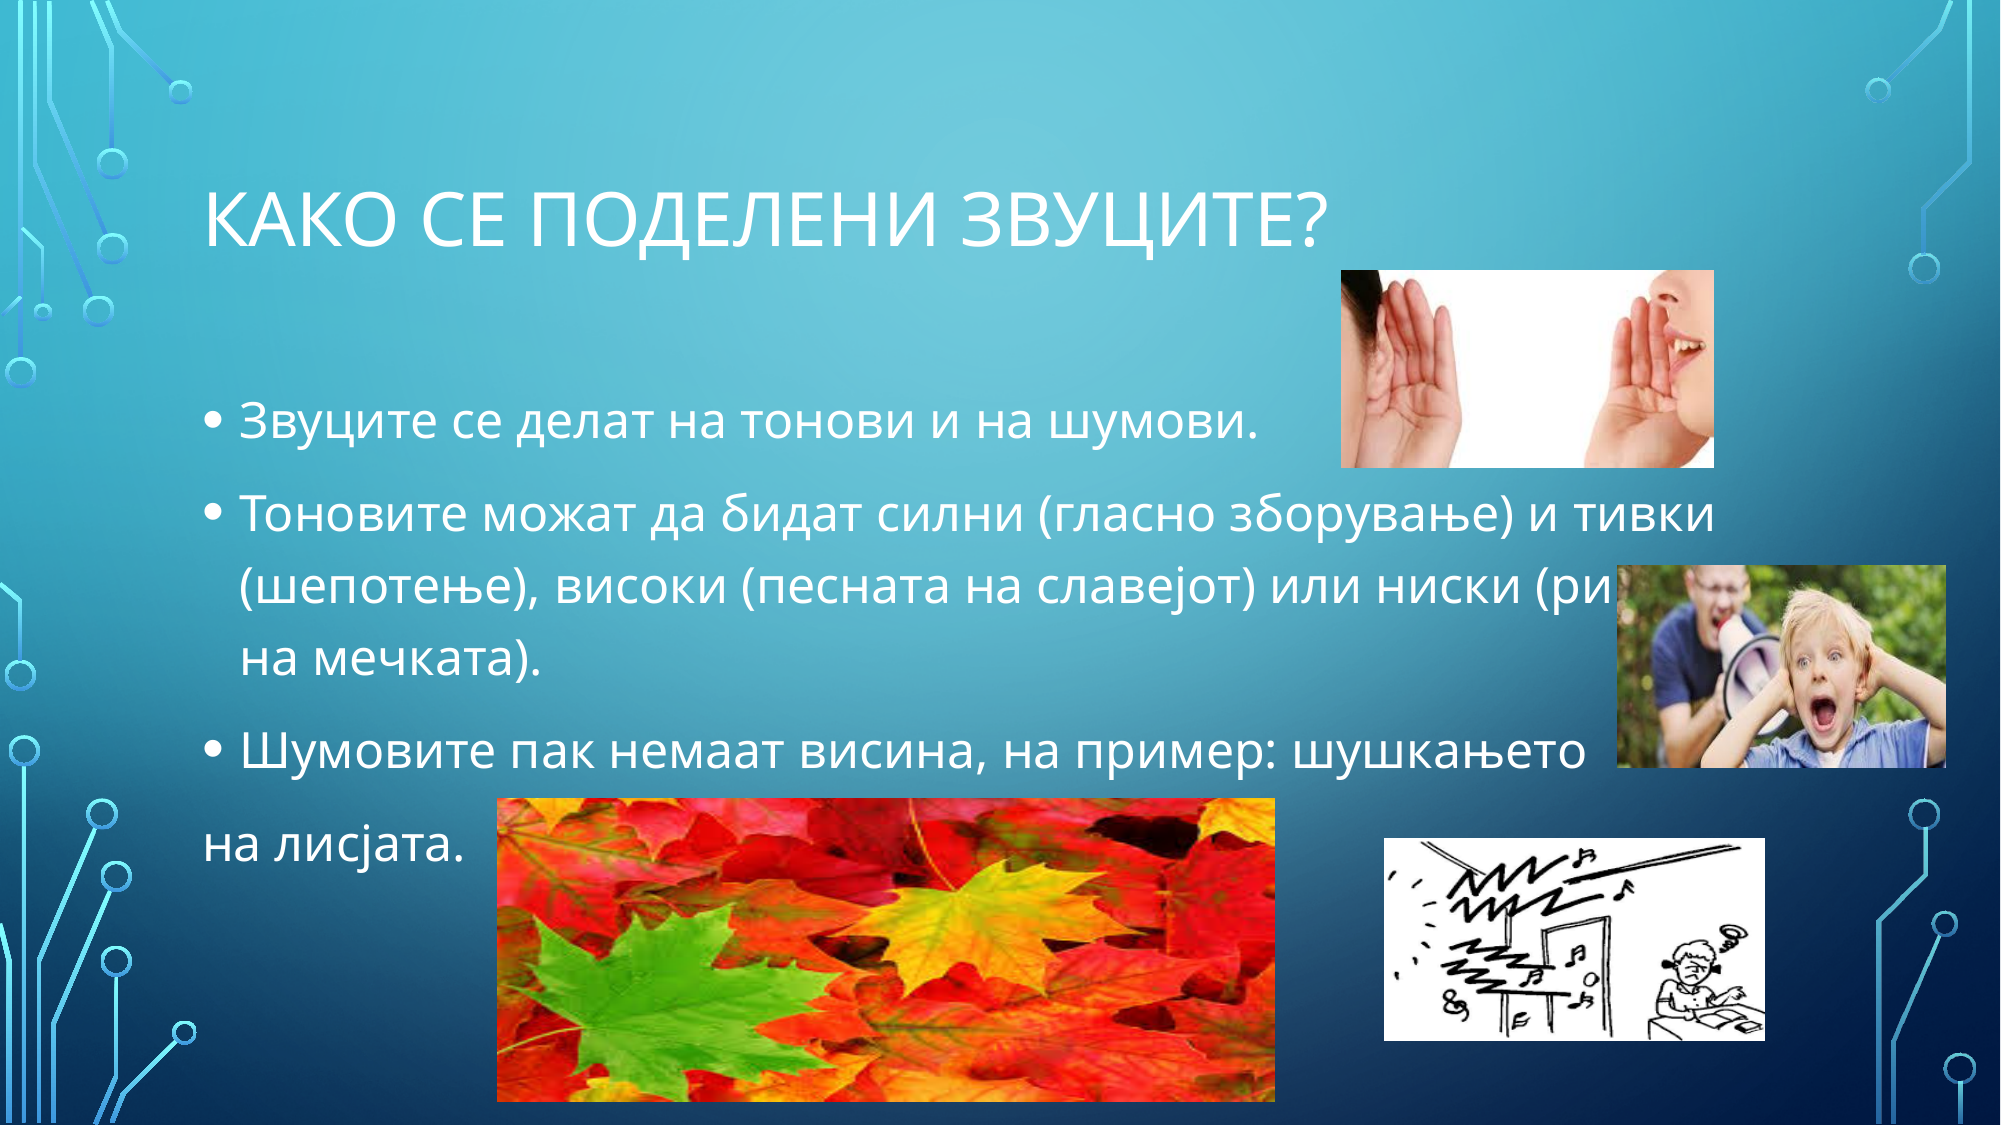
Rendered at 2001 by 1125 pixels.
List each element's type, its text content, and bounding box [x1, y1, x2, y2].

picture [496, 798, 1276, 1102]
picture [1341, 270, 1714, 468]
picture [1384, 837, 1765, 1041]
list Звуците се делат на тонови и на шумови. Тоновите можат да бидат силни (гласно зборување) и тивки (шепотење), високи (песната на славејот) или ниски (рикање на мечката). Шумовите пак немаат висина, на пример: шушкањето на лисјата. [187, 369, 1813, 950]
picture [1617, 565, 1946, 768]
title Како се поделени звуците? [187, 101, 1813, 344]
